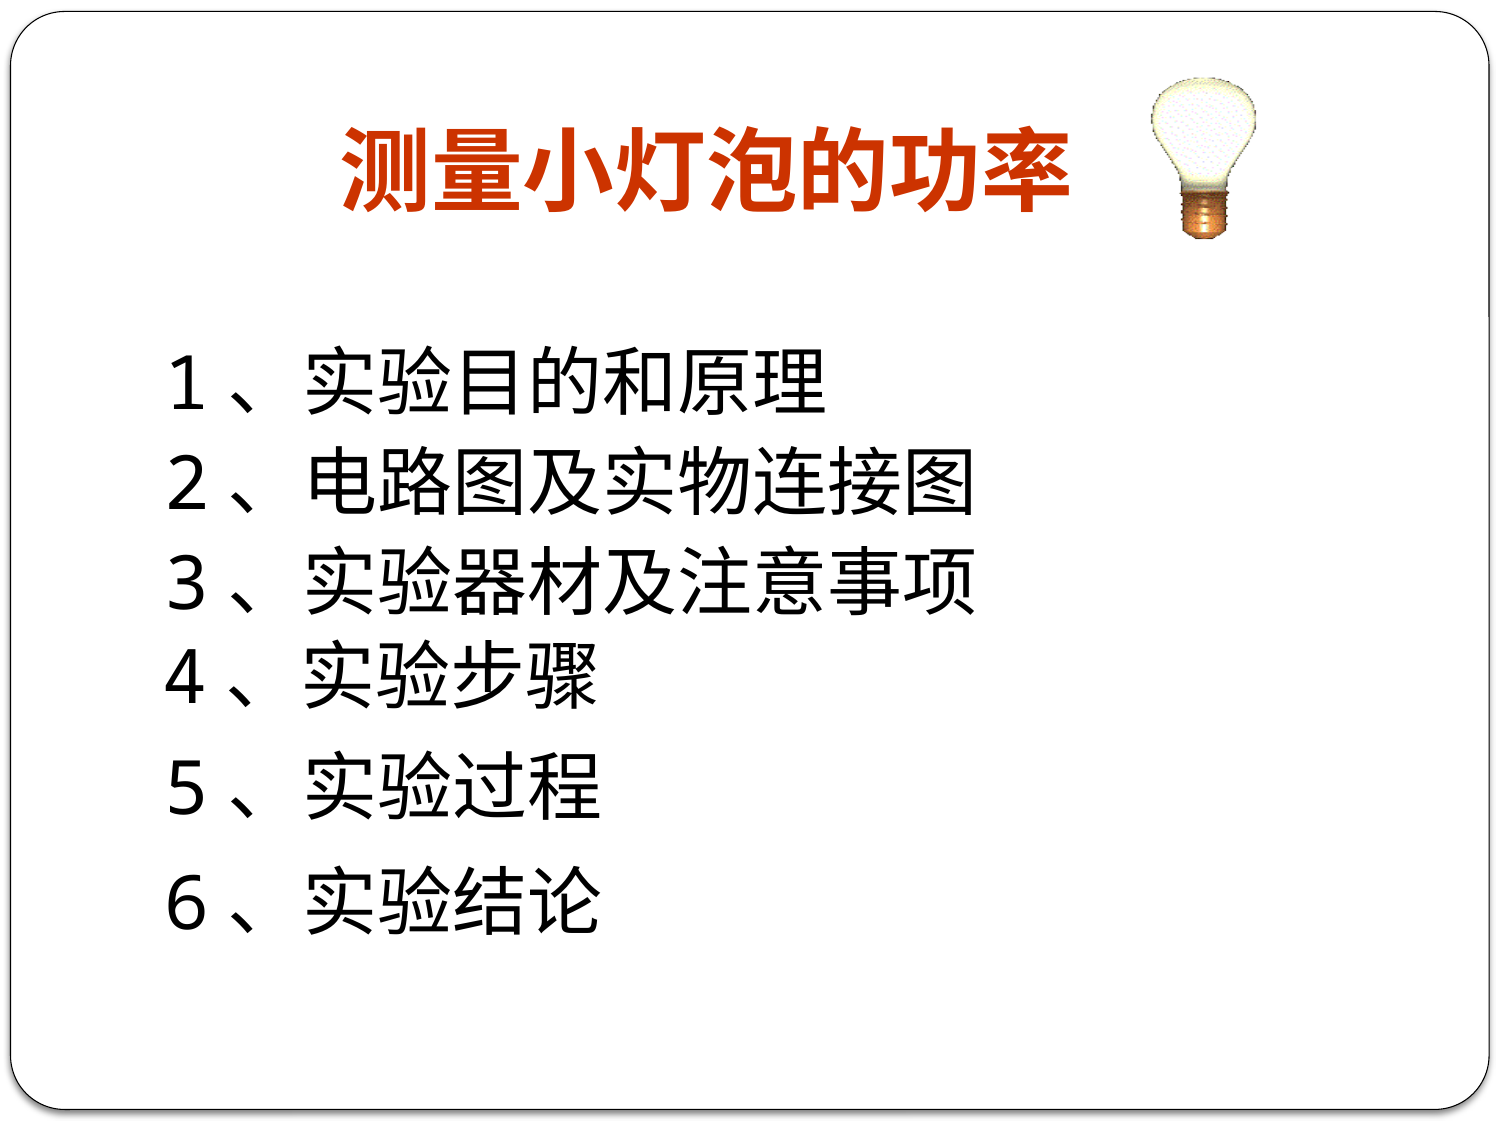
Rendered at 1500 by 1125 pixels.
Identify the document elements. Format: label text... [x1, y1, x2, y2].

picture [1148, 74, 1259, 244]
text_box 6、实验结论 [150, 847, 638, 952]
text_box 1、实验目的和原理 [149, 327, 1288, 432]
text_box 3、实验器材及注意事项 [150, 527, 1025, 621]
text_box 2、电路图及实物连接图 [150, 427, 1000, 527]
text_box 5、实验过程 [149, 731, 675, 837]
text_box 4、实验步骤 [147, 621, 1285, 727]
text_box 测量小灯泡的功率 [324, 105, 1142, 231]
